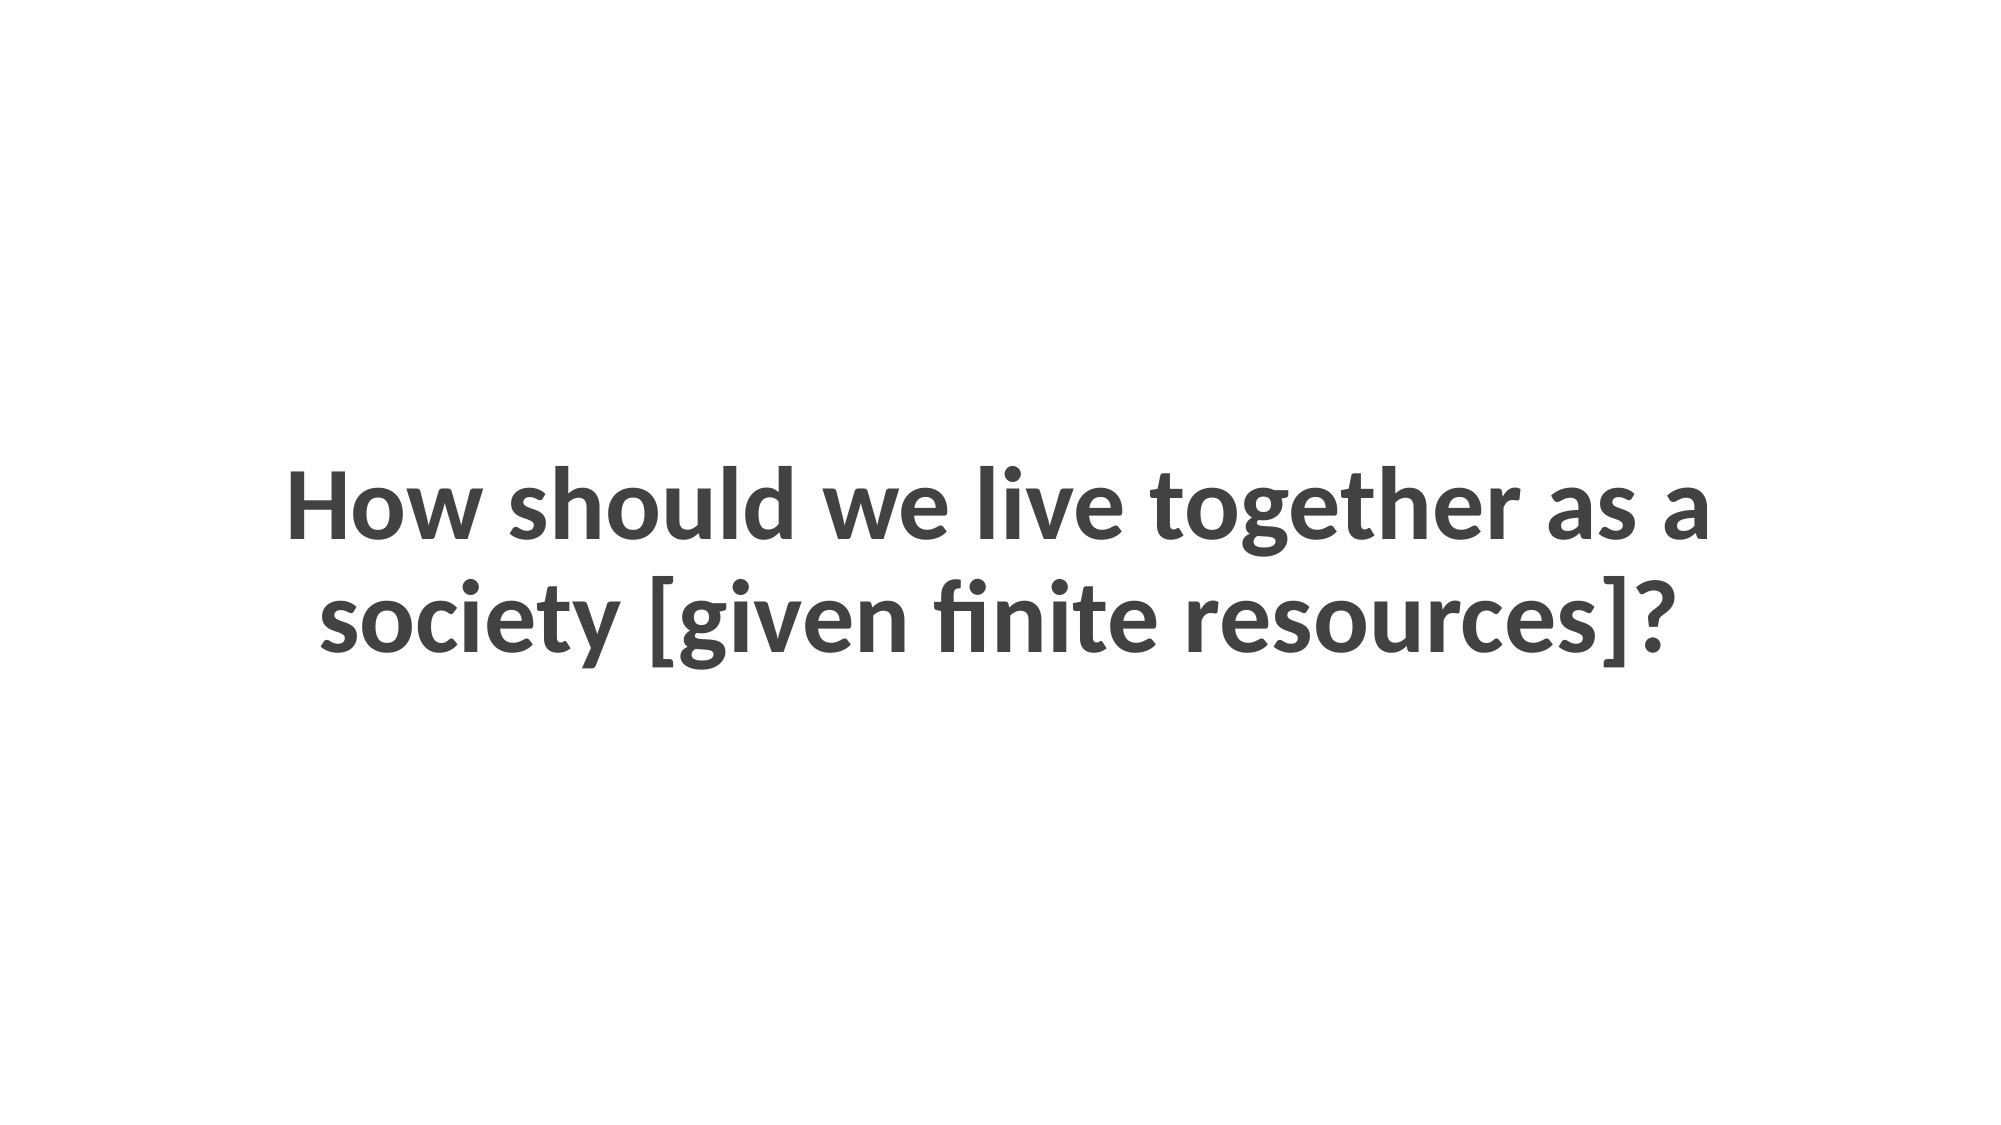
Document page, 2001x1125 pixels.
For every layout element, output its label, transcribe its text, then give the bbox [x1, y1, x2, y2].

title How should we live together as a society [given finite resources]? [137, 453, 1863, 672]
